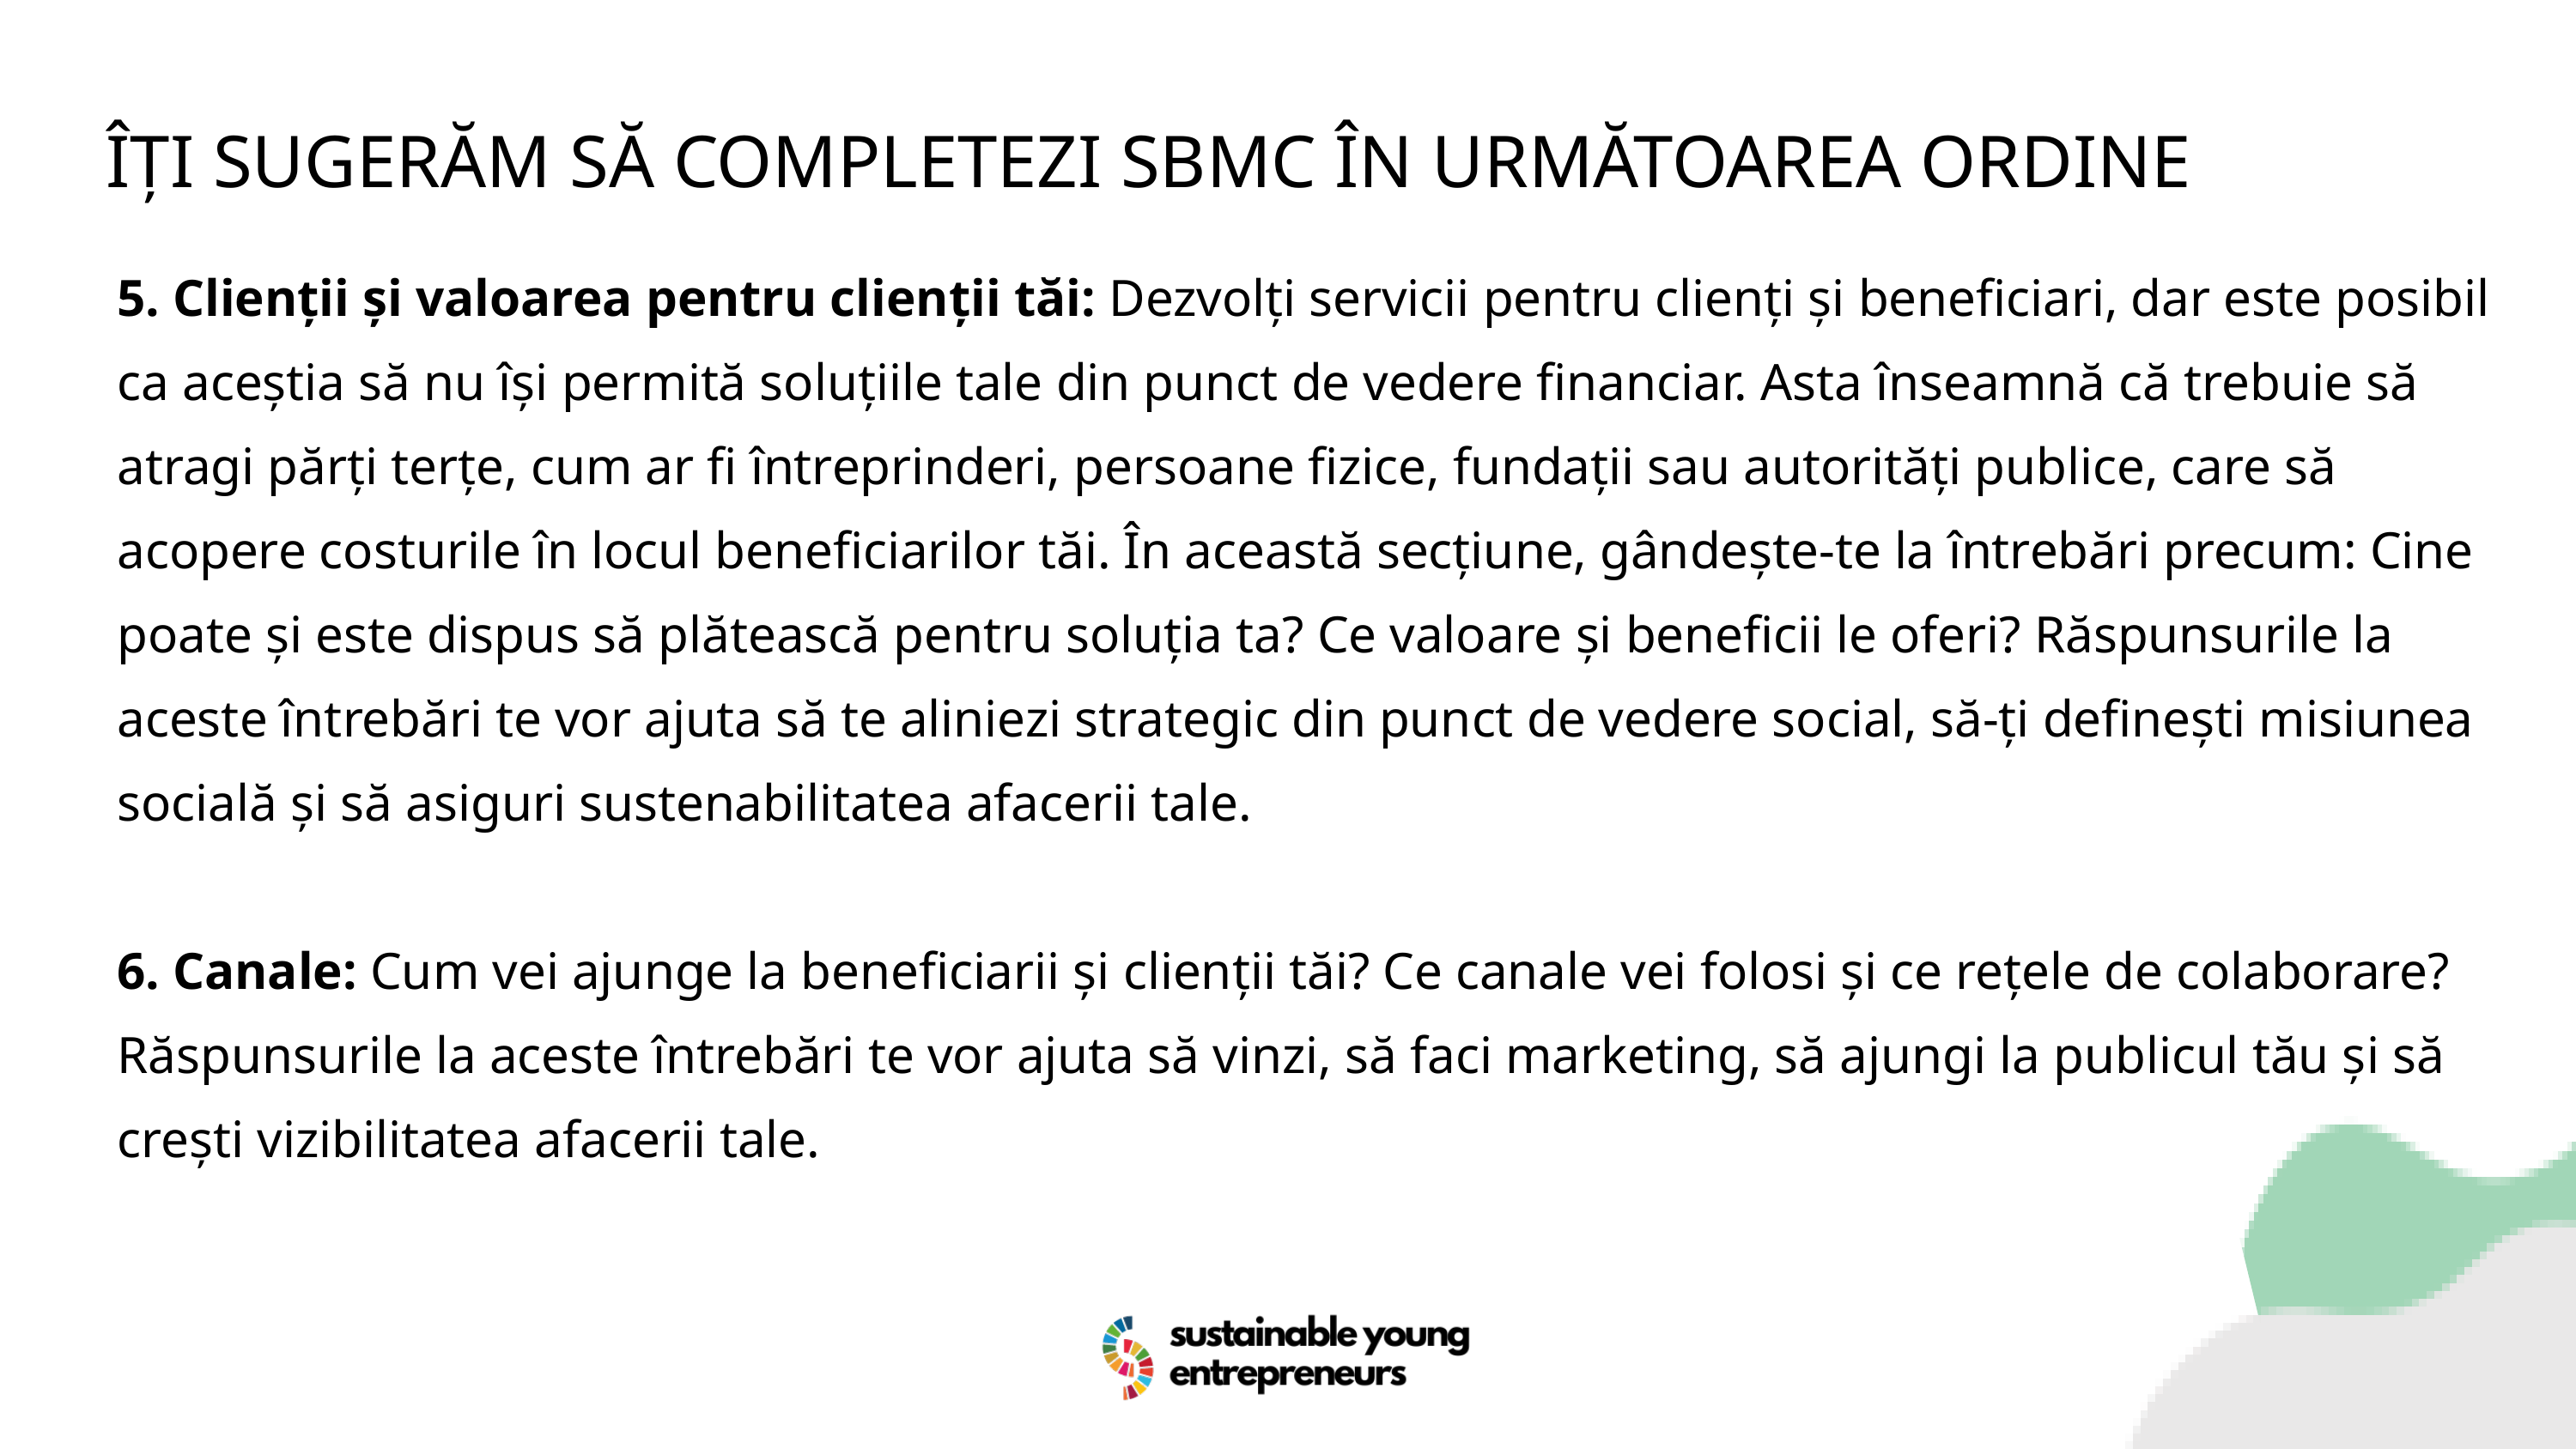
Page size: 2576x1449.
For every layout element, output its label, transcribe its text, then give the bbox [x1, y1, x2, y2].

text_box [1086, 1303, 1490, 1416]
text_box 5. Clienții și valoarea pentru clienții tăi: Dezvolți servicii pentru clienți și beneficiari, dar este posibil ca aceștia să nu își permită soluțiile tale din punct de vedere financiar. Asta înseamnă că trebuie să atragi părți terțe, cum ar fi întreprinderi, persoane fizice, fundații sau autorități publice, care să acopere costurile în locul beneficiarilor tăi. În această secțiune, gândește-te la întrebări precum: Cine poate și este dispus să plătească pentru soluția ta? Ce valoare și beneficii le oferi? Răspunsurile la aceste întrebări te vor ajuta să te aliniezi strategic din punct de vedere social, să-ți definești misiunea socială și să asiguri sustenabilitatea afacerii tale. 6. Canale: Cum vei ajunge la beneficiarii și clienții tăi? Ce canale vei folosi și ce rețele de colaborare? Răspunsurile la aceste întrebări te vor ajuta să vinzi, să faci marketing, să ajungi la publicul tău și să crești vizibilitatea afacerii tale. [117, 242, 2519, 1167]
text_box [2222, 1015, 2576, 1212]
text_box ÎȚI SUGERĂM SĂ COMPLETEZI SBMC ÎN URMĂTOAREA ORDINE [106, 82, 2432, 203]
text_box [2111, 1212, 2576, 1449]
